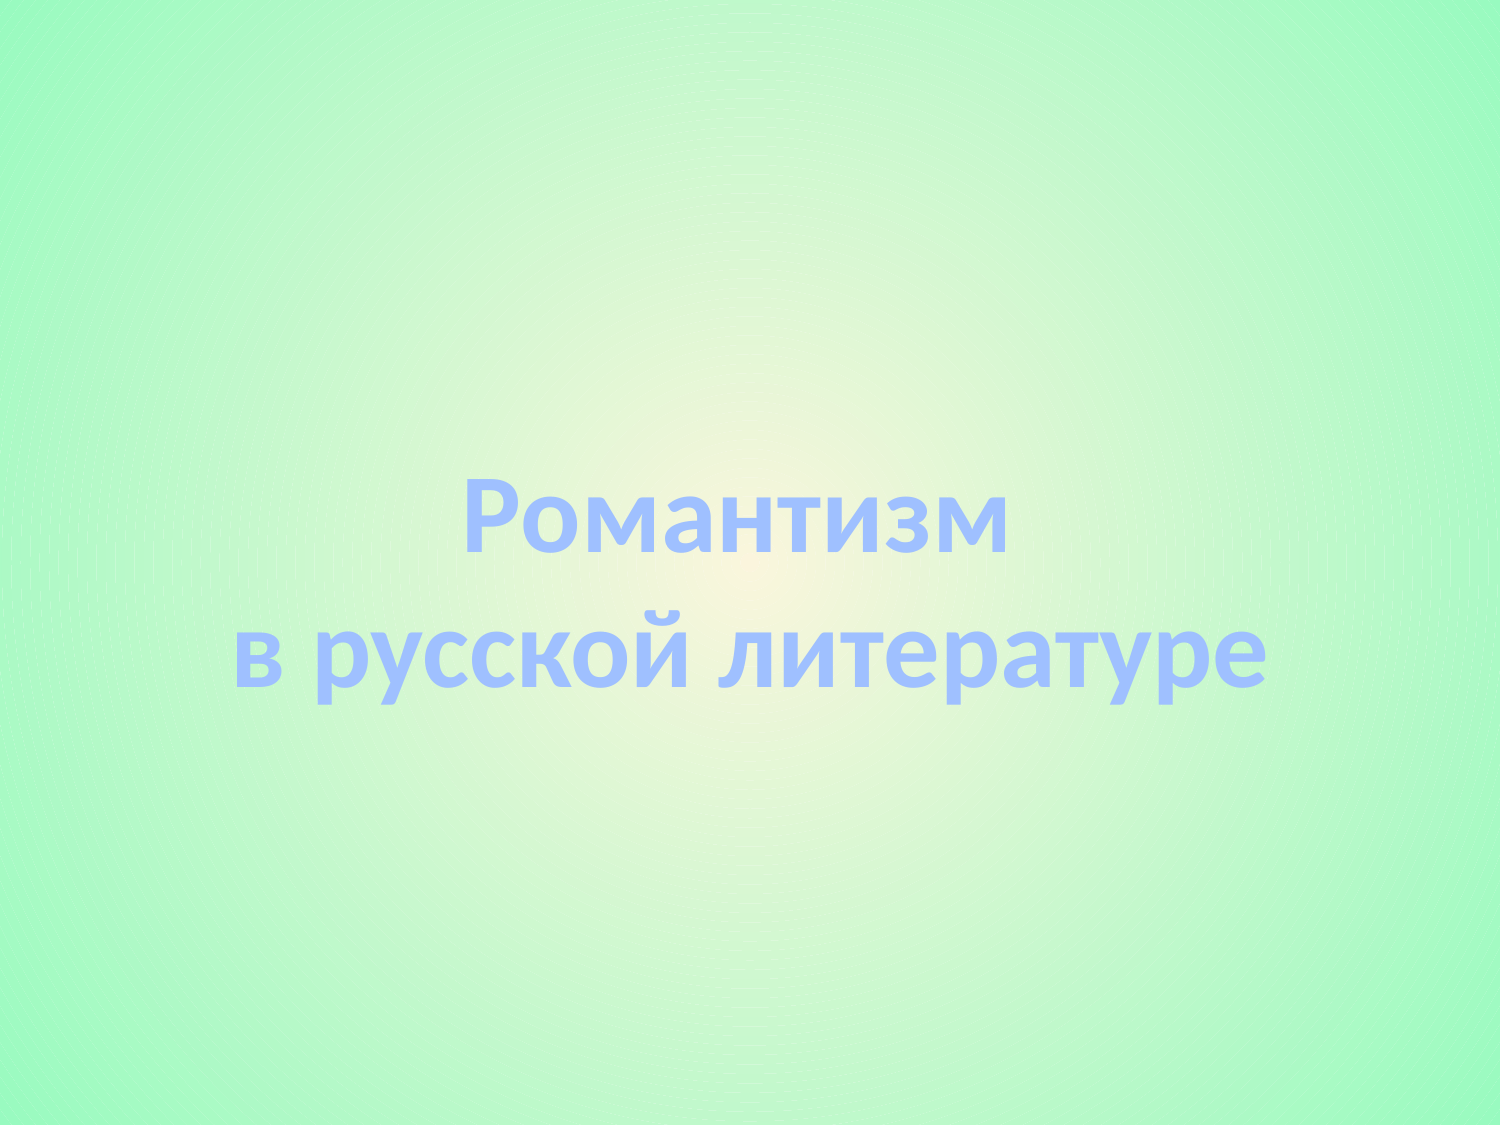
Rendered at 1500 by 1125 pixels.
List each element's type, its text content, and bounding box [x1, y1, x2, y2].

text_box Романтизм в русской литературе [214, 432, 1285, 718]
